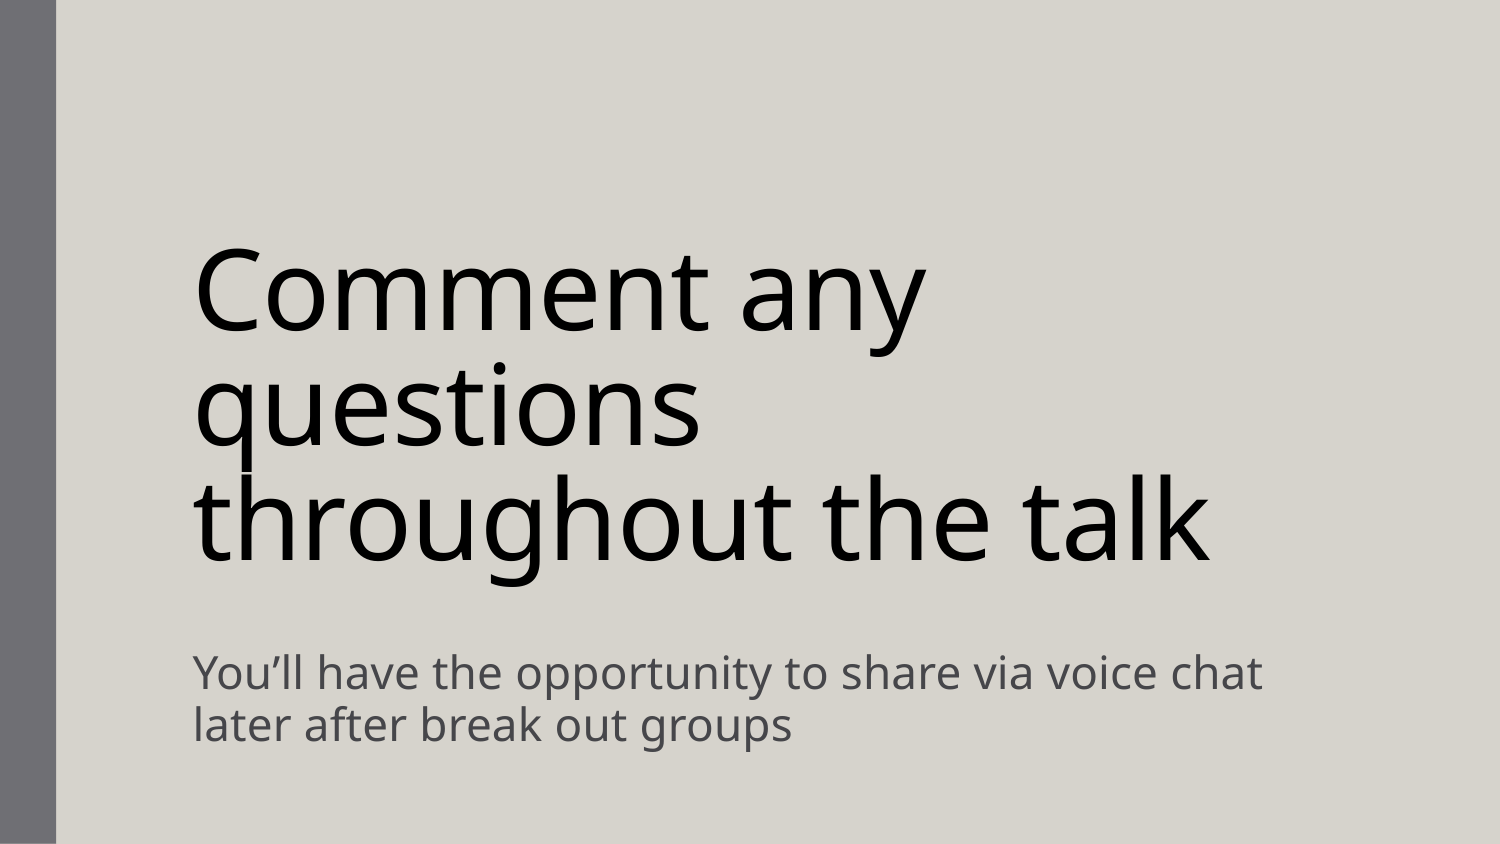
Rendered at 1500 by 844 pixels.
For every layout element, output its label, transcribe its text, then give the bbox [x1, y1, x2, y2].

text_box [0, 0, 57, 844]
subtitle You’ll have the opportunity to share via voice chat later after break out groups [177, 640, 1292, 799]
text_box [57, 0, 1500, 844]
title Comment any questions throughout the talk [177, 93, 1292, 591]
